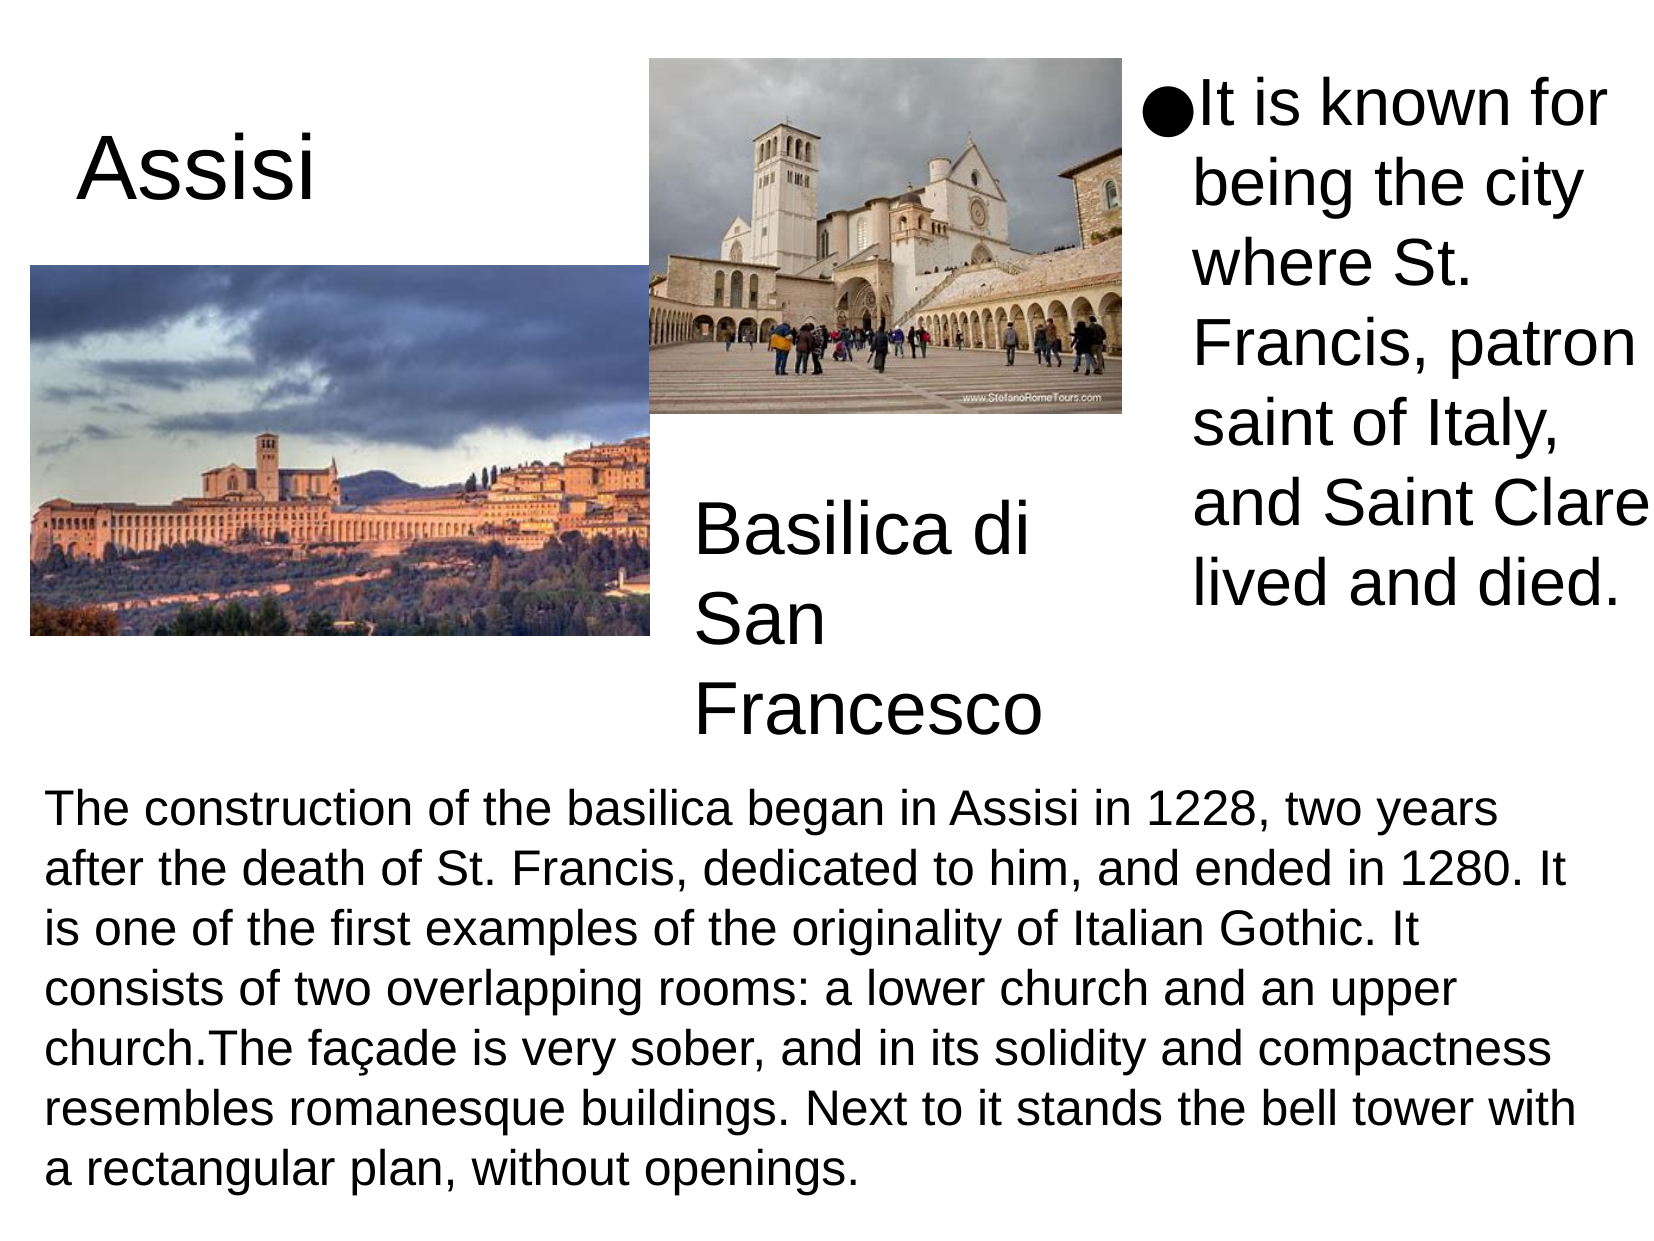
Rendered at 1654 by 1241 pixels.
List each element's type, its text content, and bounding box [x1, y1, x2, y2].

text_box Assisi [76, 58, 648, 264]
text_box The construction of the basilica began in Assisi in 1228, two years after the death of St. Francis, dedicated to him, and ended in 1280. It is one of the first examples of the originality of Italian Gothic. It consists of two overlapping rooms: a lower church and an upper church.The façade is very sober, and in its solidity and compactness resembles romanesque buildings. Next to it stands the bell tower with a rectangular plan, without openings. [29, 767, 1624, 1211]
picture [30, 58, 1123, 637]
text_box Basilica di San Francesco [679, 472, 1093, 740]
text_box It is known for being the city where St. Francis, patron saint of Italy, and Saint Clare lived and died. [1121, 58, 1654, 620]
